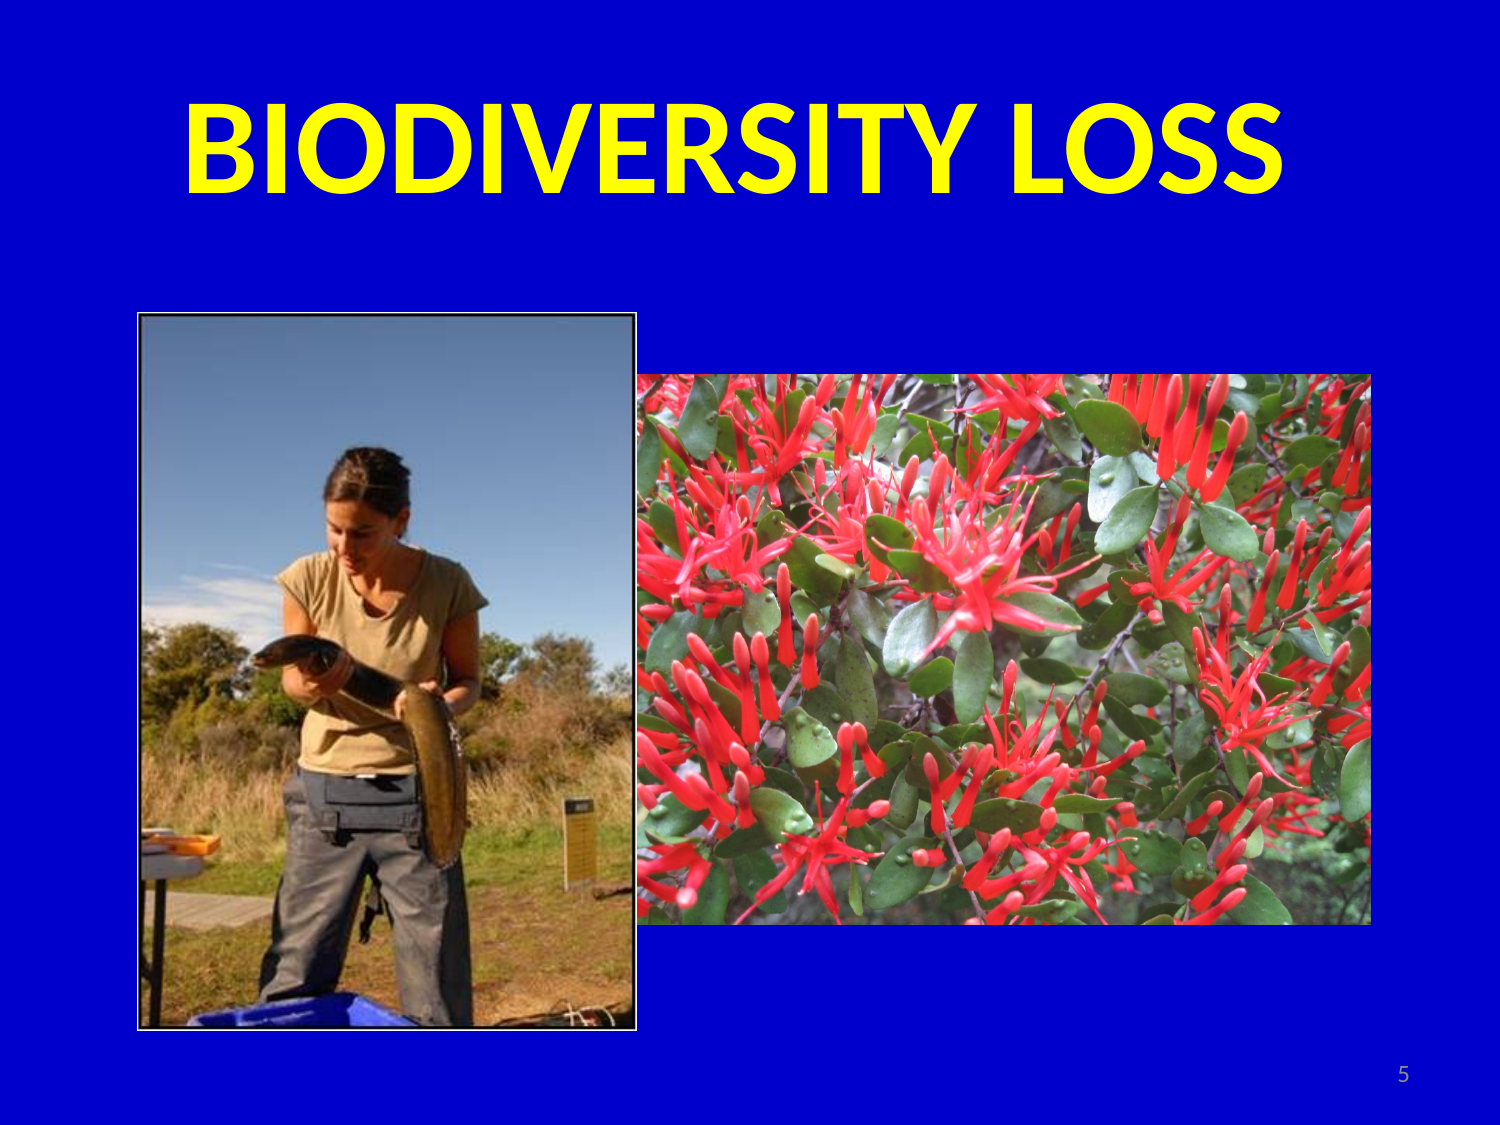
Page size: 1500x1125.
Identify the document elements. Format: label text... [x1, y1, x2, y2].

title BIODIVERSITY LOSS [75, 45, 1425, 233]
picture [137, 312, 1371, 1031]
slide_number 5 [1074, 1042, 1425, 1103]
